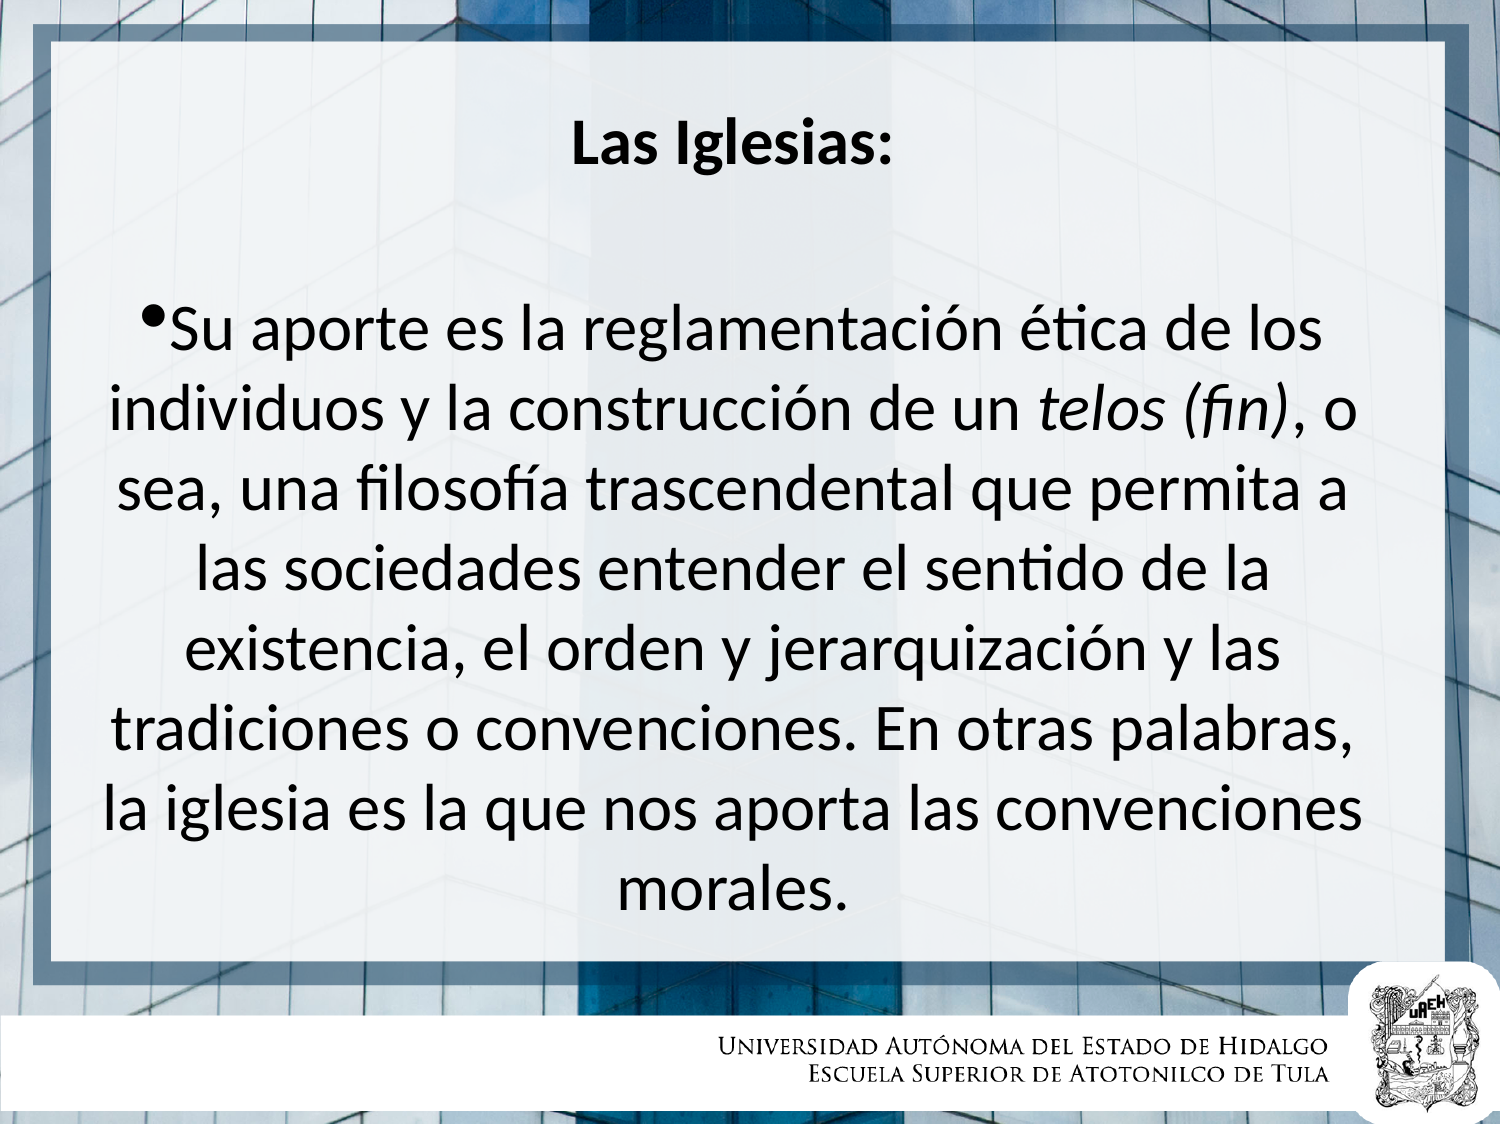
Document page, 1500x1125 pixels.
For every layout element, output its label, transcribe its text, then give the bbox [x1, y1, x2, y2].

picture [0, 0, 1500, 1125]
picture [731, 1117, 738, 1125]
list Las Iglesias: Su aporte es la reglamentación ética de los individuos y la construcción de un telos (fin), o sea, una filosofía trascendental que permita a las sociedades entender el sentido de la existencia, el orden y jerarquización y las tradiciones o convenciones. En otras palabras, la iglesia es la que nos aporta las convenciones morales. [76, 89, 1391, 953]
